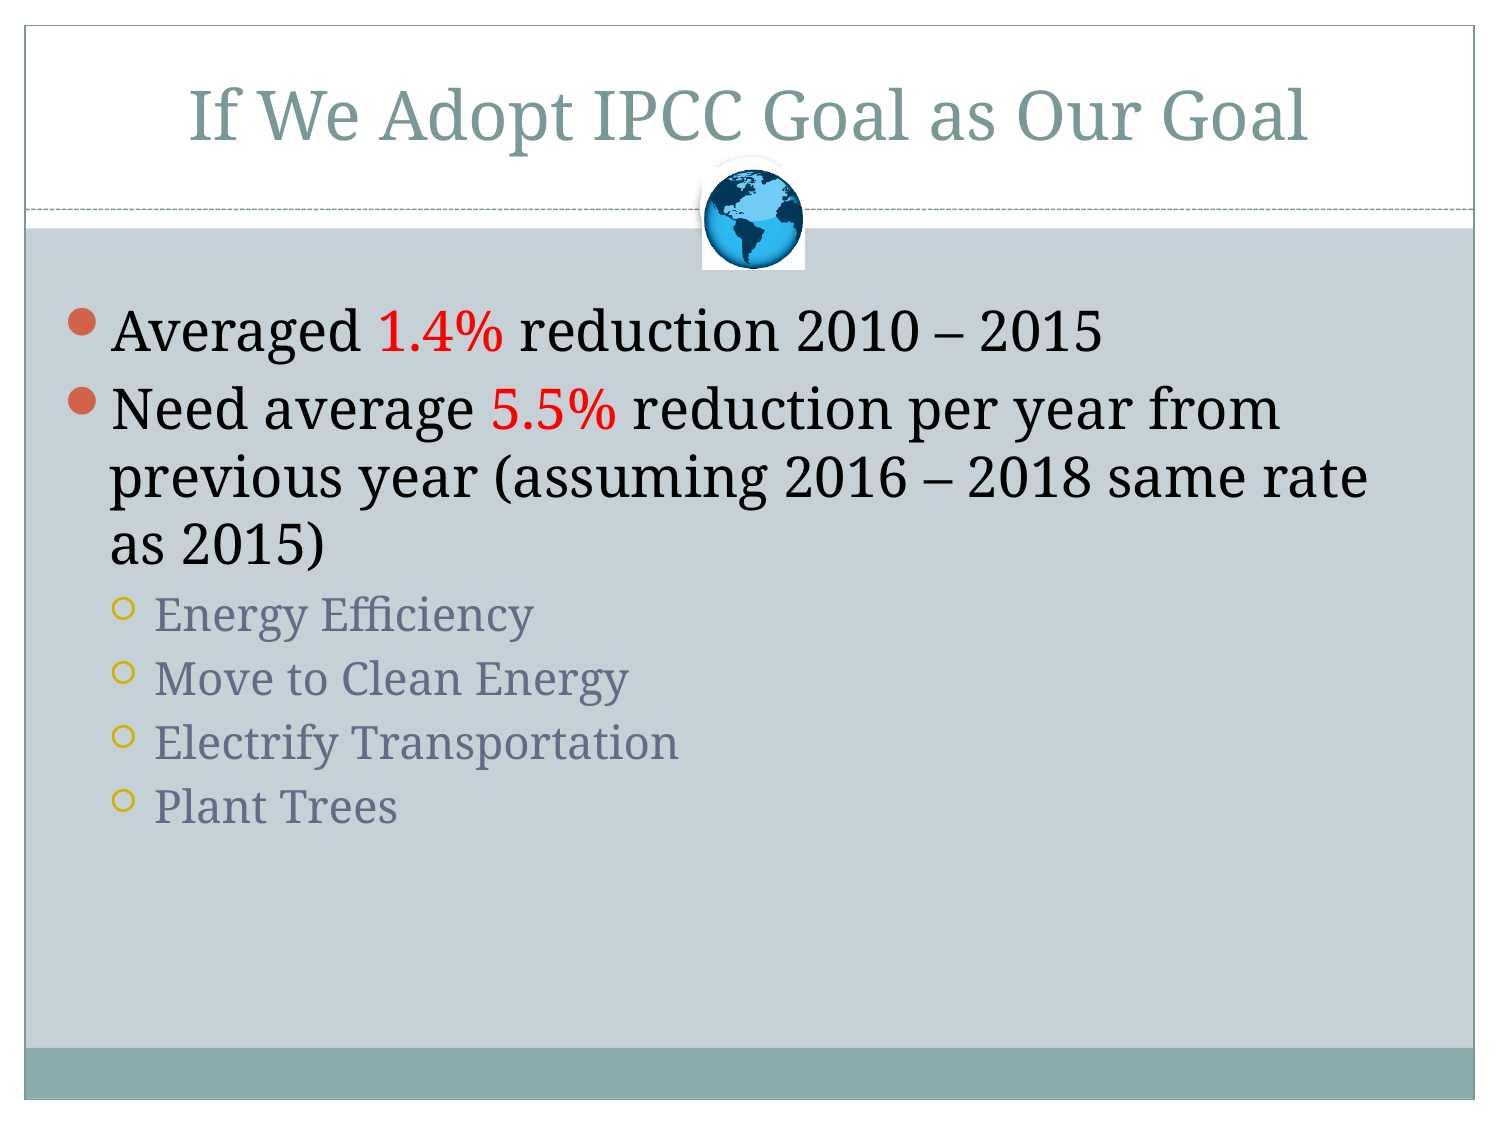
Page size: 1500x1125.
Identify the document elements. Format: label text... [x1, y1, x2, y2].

title If We Adopt IPCC Goal as Our Goal [49, 37, 1450, 162]
list Averaged 1.4% reduction 2010 – 2015 Need average 5.5% reduction per year from previous year (assuming 2016 – 2018 same rate as 2015) Energy Efficiency Move to Clean Energy Electrify Transportation Plant Trees [49, 287, 1445, 1038]
picture [702, 167, 805, 270]
